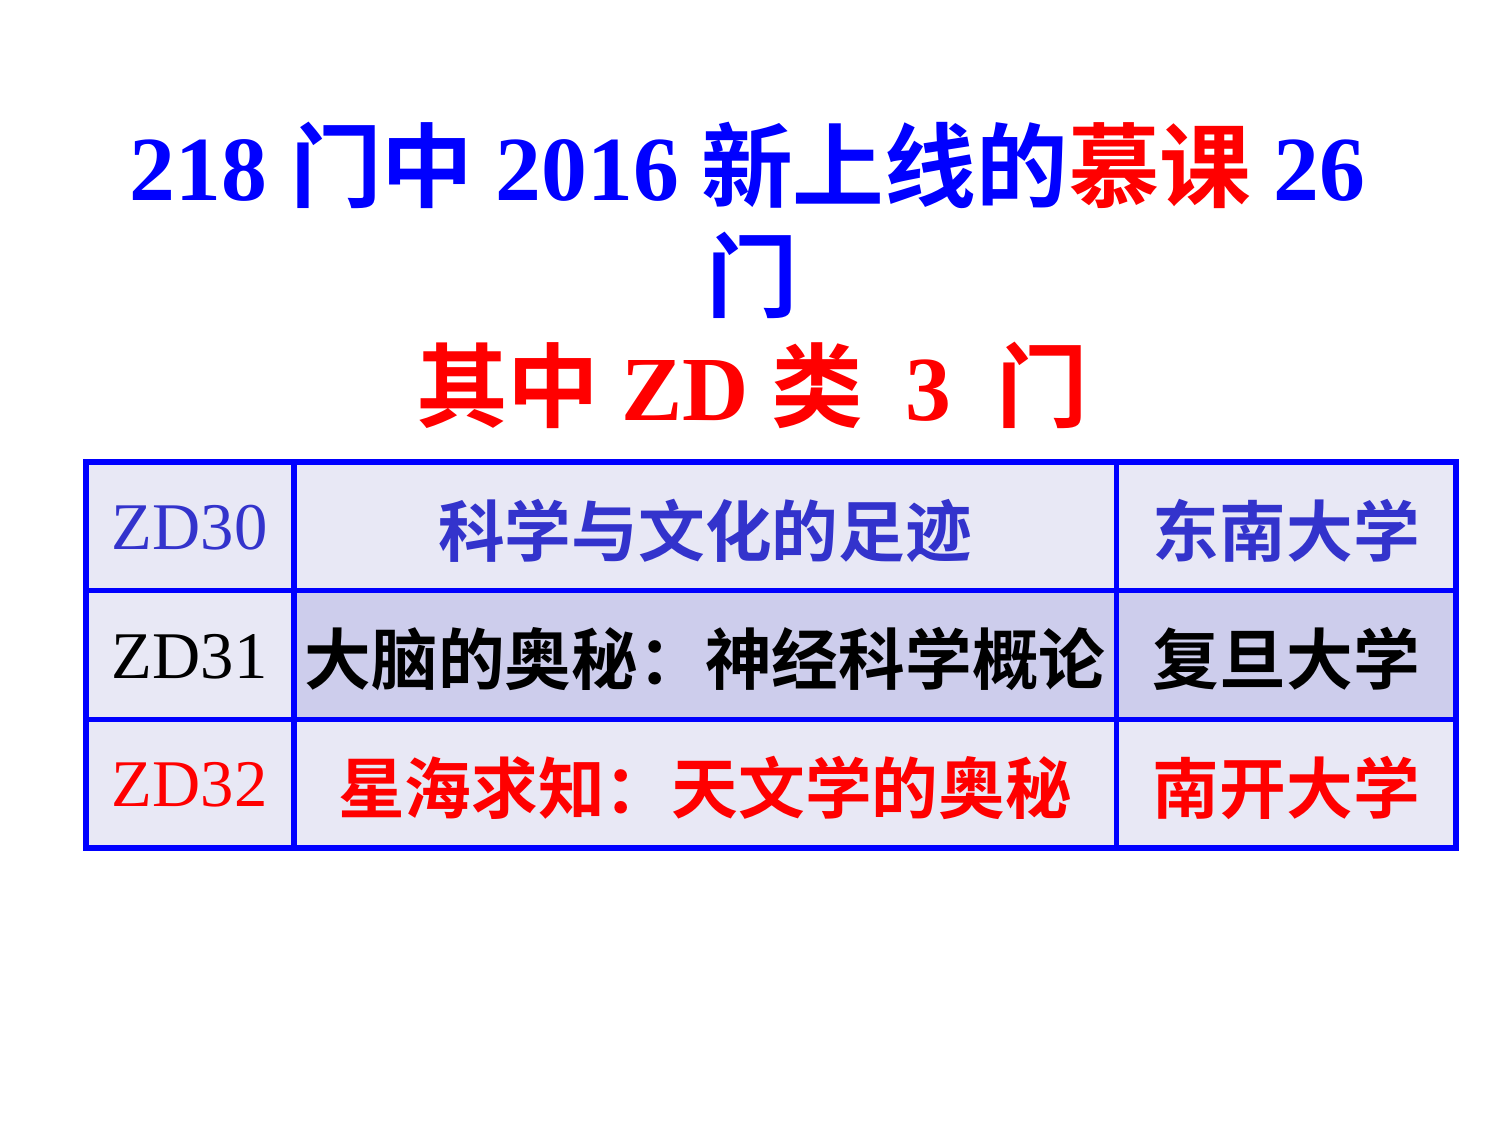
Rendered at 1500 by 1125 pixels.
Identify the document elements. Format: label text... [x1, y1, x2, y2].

table_header 东南大学 [1119, 465, 1453, 588]
table_header 科学与文化的足迹 [297, 465, 1114, 588]
table_cell 复旦大学 [1119, 593, 1453, 717]
table_cell ZD32 [89, 722, 291, 845]
table_cell ZD31 [89, 593, 291, 717]
table_cell 星海求知：天文学的奥秘 [297, 722, 1114, 845]
table_header ZD30 [89, 465, 291, 588]
title 218门中2016新上线的慕课26门 其中ZD类 3 门 [114, 125, 1390, 423]
table_cell 南开大学 [1119, 722, 1453, 845]
table_cell 大脑的奥秘：神经科学概论 [297, 593, 1114, 717]
